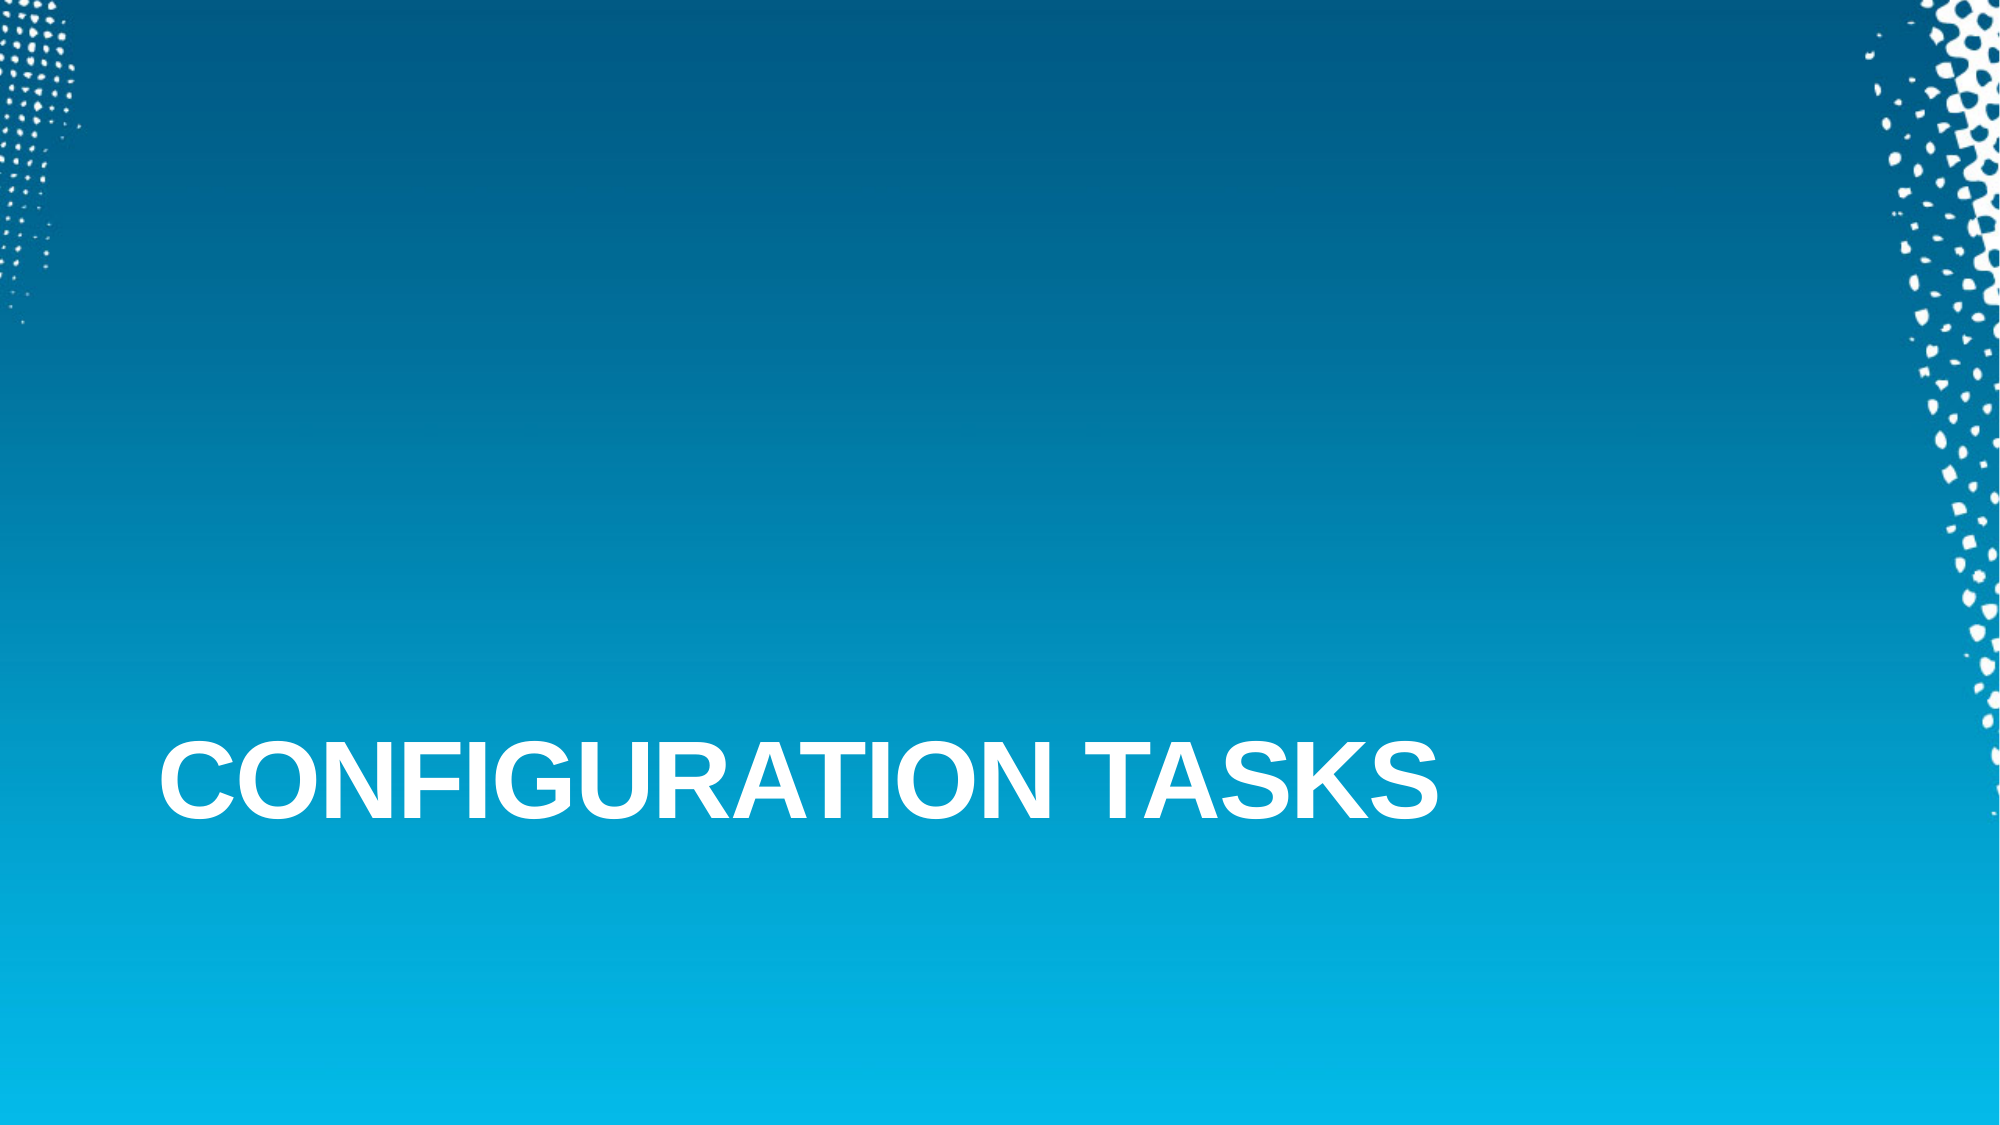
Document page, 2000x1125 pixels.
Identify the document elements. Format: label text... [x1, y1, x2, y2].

picture [1955, 557, 1965, 573]
picture [6, 97, 12, 105]
picture [10, 69, 17, 78]
picture [1866, 51, 1874, 59]
picture [1925, 141, 1935, 155]
picture [1875, 83, 1881, 96]
picture [1926, 344, 1939, 358]
picture [1946, 155, 1961, 167]
picture [1969, 625, 1985, 642]
picture [1950, 359, 1960, 366]
picture [1988, 691, 2000, 709]
picture [1952, 502, 1967, 516]
picture [24, 72, 32, 79]
picture [33, 116, 40, 124]
picture [0, 40, 9, 45]
picture [1935, 379, 1948, 391]
picture [1900, 240, 1912, 254]
picture [1909, 274, 1920, 291]
picture [16, 22, 23, 34]
picture [1942, 269, 1953, 276]
picture [1970, 426, 1980, 436]
picture [1972, 570, 1986, 583]
picture [1988, 547, 2000, 561]
picture [1911, 223, 1918, 230]
picture [31, 131, 37, 138]
picture [1981, 604, 2000, 620]
picture [26, 57, 34, 68]
title Configuration tasks [157, 722, 1858, 964]
picture [1968, 481, 1978, 492]
picture [42, 31, 53, 39]
picture [1991, 637, 2000, 652]
picture [38, 74, 47, 80]
picture [1995, 582, 2000, 595]
picture [1948, 413, 1958, 424]
picture [1963, 335, 1972, 344]
picture [28, 42, 36, 53]
picture [58, 32, 66, 41]
picture [11, 55, 21, 64]
picture [1963, 535, 1977, 550]
picture [1994, 382, 2000, 391]
picture [45, 16, 55, 24]
picture [1938, 122, 1950, 133]
picture [1957, 187, 1971, 200]
picture [1993, 321, 2000, 339]
picture [1984, 349, 1992, 357]
picture [1920, 257, 1932, 264]
picture [1960, 392, 1970, 403]
picture [33, 88, 42, 97]
picture [1930, 291, 1941, 297]
picture [1928, 399, 1939, 415]
picture [1991, 747, 2000, 765]
picture [47, 0, 57, 10]
picture [33, 0, 42, 10]
picture [1907, 77, 1917, 83]
picture [1881, 117, 1891, 130]
picture [34, 101, 43, 111]
picture [1963, 589, 1976, 607]
picture [3, 10, 11, 18]
picture [1919, 367, 1930, 378]
picture [41, 59, 48, 67]
picture [1983, 404, 1992, 414]
picture [17, 129, 23, 136]
picture [1932, 235, 1943, 241]
picture [1958, 445, 1968, 460]
picture [1946, 525, 1956, 533]
picture [1914, 308, 1929, 326]
picture [1972, 312, 1985, 322]
picture [1935, 177, 1945, 189]
picture [1889, 152, 1901, 166]
picture [1963, 278, 1976, 291]
picture [0, 24, 9, 33]
picture [30, 14, 40, 23]
picture [1929, 27, 1945, 45]
picture [1894, 99, 1902, 106]
picture [56, 47, 64, 55]
picture [1921, 0, 1934, 8]
picture [1992, 438, 2000, 448]
picture [1990, 492, 2000, 505]
picture [1935, 0, 2000, 306]
picture [13, 41, 25, 49]
picture [1915, 109, 1924, 119]
picture [1898, 188, 1912, 198]
picture [18, 0, 29, 6]
picture [1982, 714, 1993, 729]
picture [1935, 431, 1946, 449]
picture [0, 155, 5, 163]
picture [18, 13, 26, 19]
picture [29, 27, 38, 38]
picture [1955, 246, 1965, 256]
picture [1914, 164, 1923, 177]
picture [54, 76, 60, 83]
picture [1953, 301, 1962, 312]
picture [1941, 324, 1952, 332]
picture [1980, 460, 1987, 469]
picture [1978, 517, 1987, 527]
picture [16, 143, 21, 151]
picture [55, 62, 62, 69]
picture [1973, 368, 1982, 380]
picture [1922, 200, 1934, 207]
picture [1942, 465, 1958, 483]
picture [9, 84, 15, 91]
picture [1925, 87, 1941, 99]
picture [1974, 683, 1985, 694]
picture [1979, 657, 1995, 676]
picture [1892, 212, 1902, 216]
picture [43, 42, 49, 53]
picture [1945, 213, 1955, 220]
